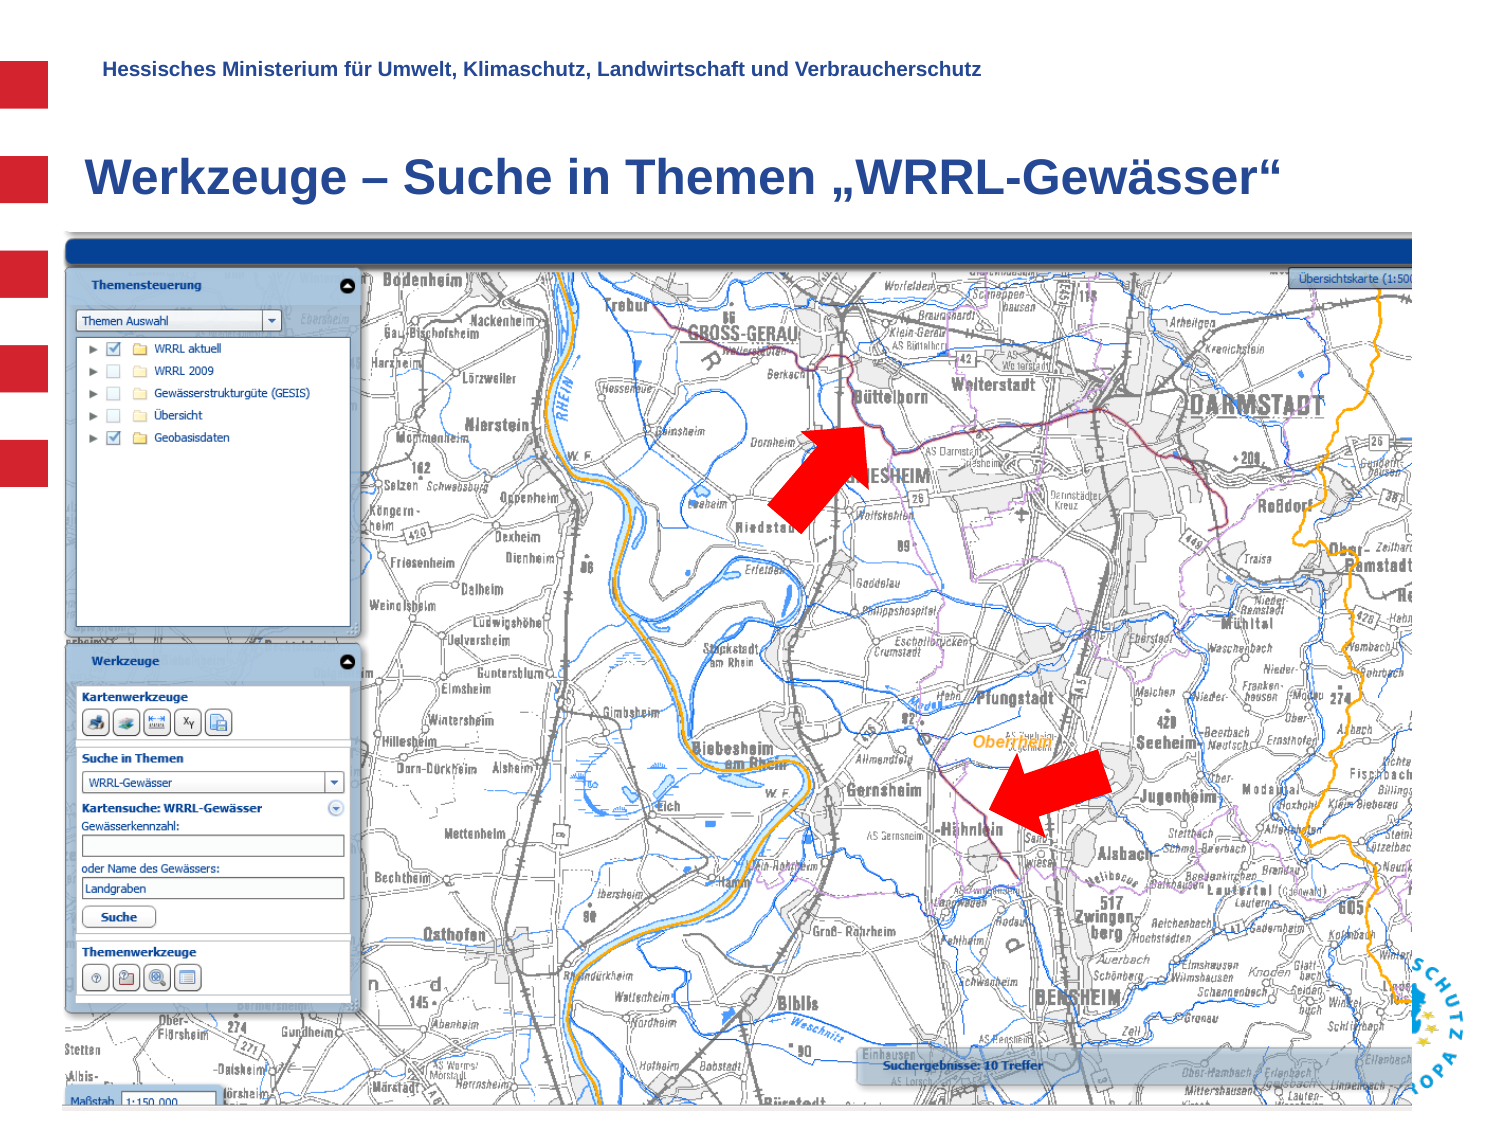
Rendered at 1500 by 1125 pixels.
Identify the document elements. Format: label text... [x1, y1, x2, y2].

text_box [985, 744, 1109, 836]
picture [0, 61, 48, 487]
picture [61, 231, 1463, 1111]
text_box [762, 427, 886, 519]
text_box Werkzeuge – Suche in Themen „WRRL-Gewässer“ [69, 137, 1299, 212]
